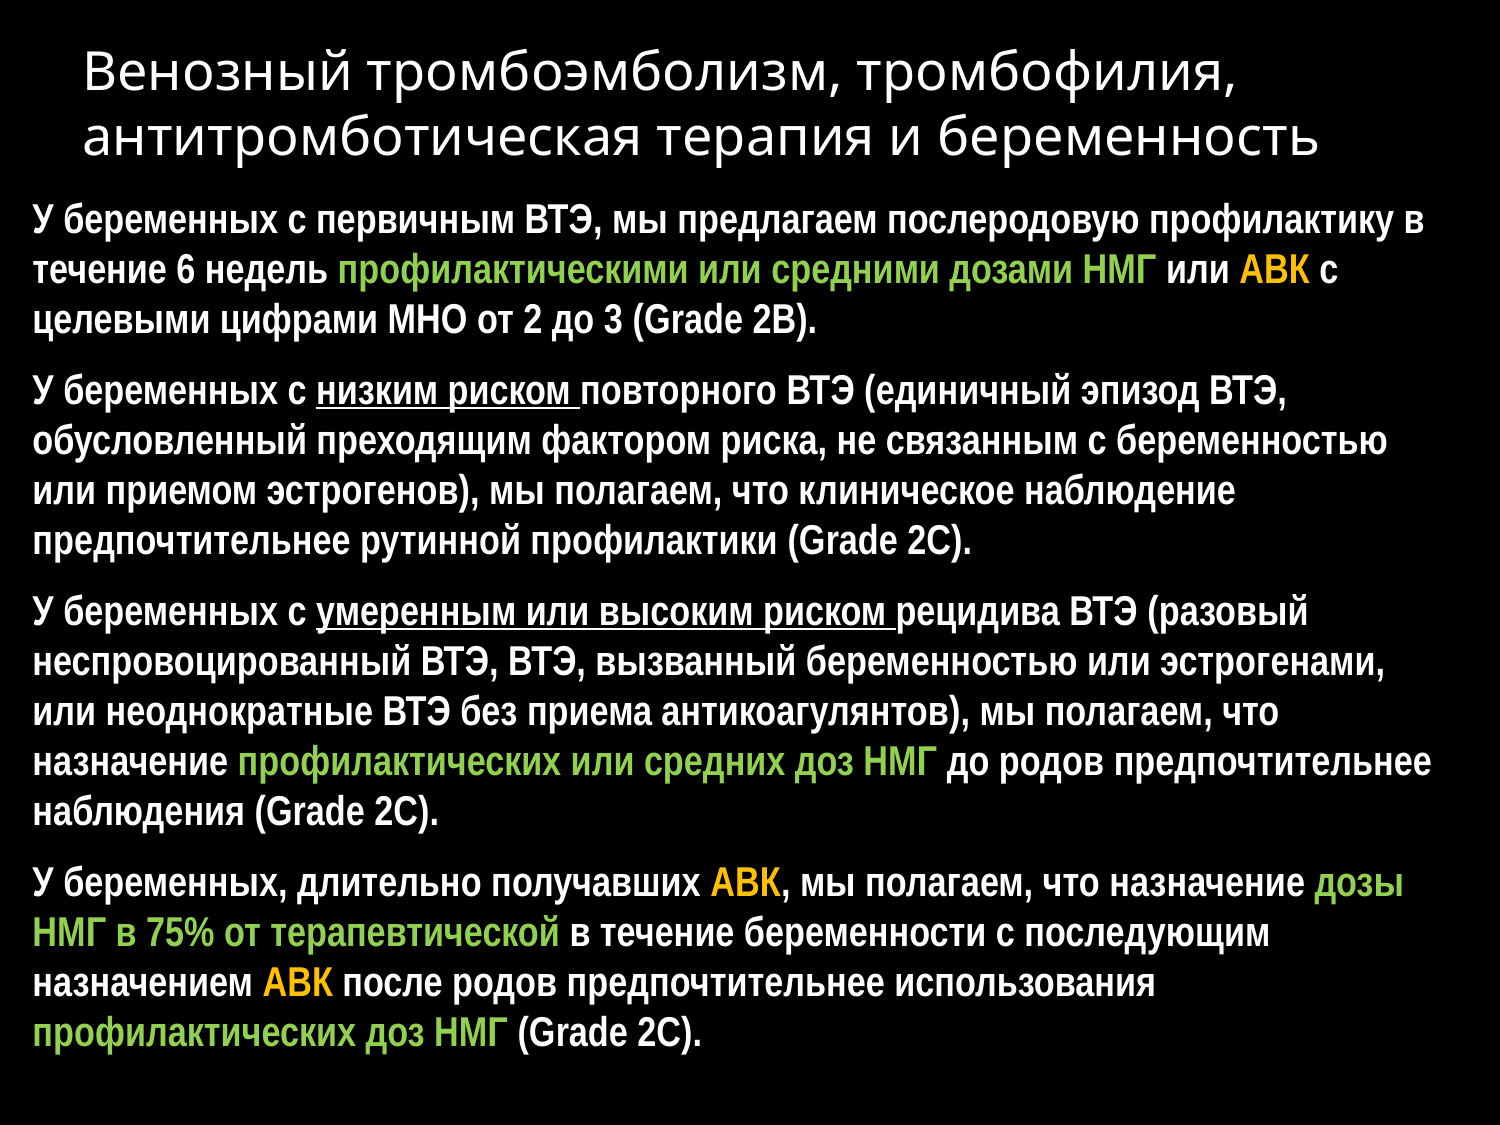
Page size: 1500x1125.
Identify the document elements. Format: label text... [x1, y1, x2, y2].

text_box У беременных с первичным ВТЭ, мы предлагаем послеродовую профилактику в течение 6 недель профилактическими или средними дозами НМГ или АВК с целевыми цифрами МНО от 2 до 3 (Grade 2B). У беременных с низким риском повторного ВТЭ (единичный эпизод ВТЭ, обусловленный преходящим фактором риска, не связанным с беременностью или приемом эстрогенов), мы полагаем, что клиническое наблюдение предпочтительнее рутинной профилактики (Grade 2C). У беременных с умеренным или высоким риском рецидива ВТЭ (разовый неспровоцированный ВТЭ, ВТЭ, вызванный беременностью или эстрогенами, или неоднократные ВТЭ без приема антикоагулянтов), мы полагаем, что назначение профилактических или средних доз НМГ до родов предпочтительнее наблюдения (Grade 2C). У беременных, длительно получавших АВК, мы полагаем, что назначение дозы НМГ в 75% от терапевтической в течение беременности с последующим назначением АВК после родов предпочтительнее использования профилактических доз НМГ (Grade 2C). [17, 184, 1471, 1063]
title Венозный тромбоэмболизм, тромбофилия, антитромботическая терапия и беременность [75, 7, 1425, 184]
